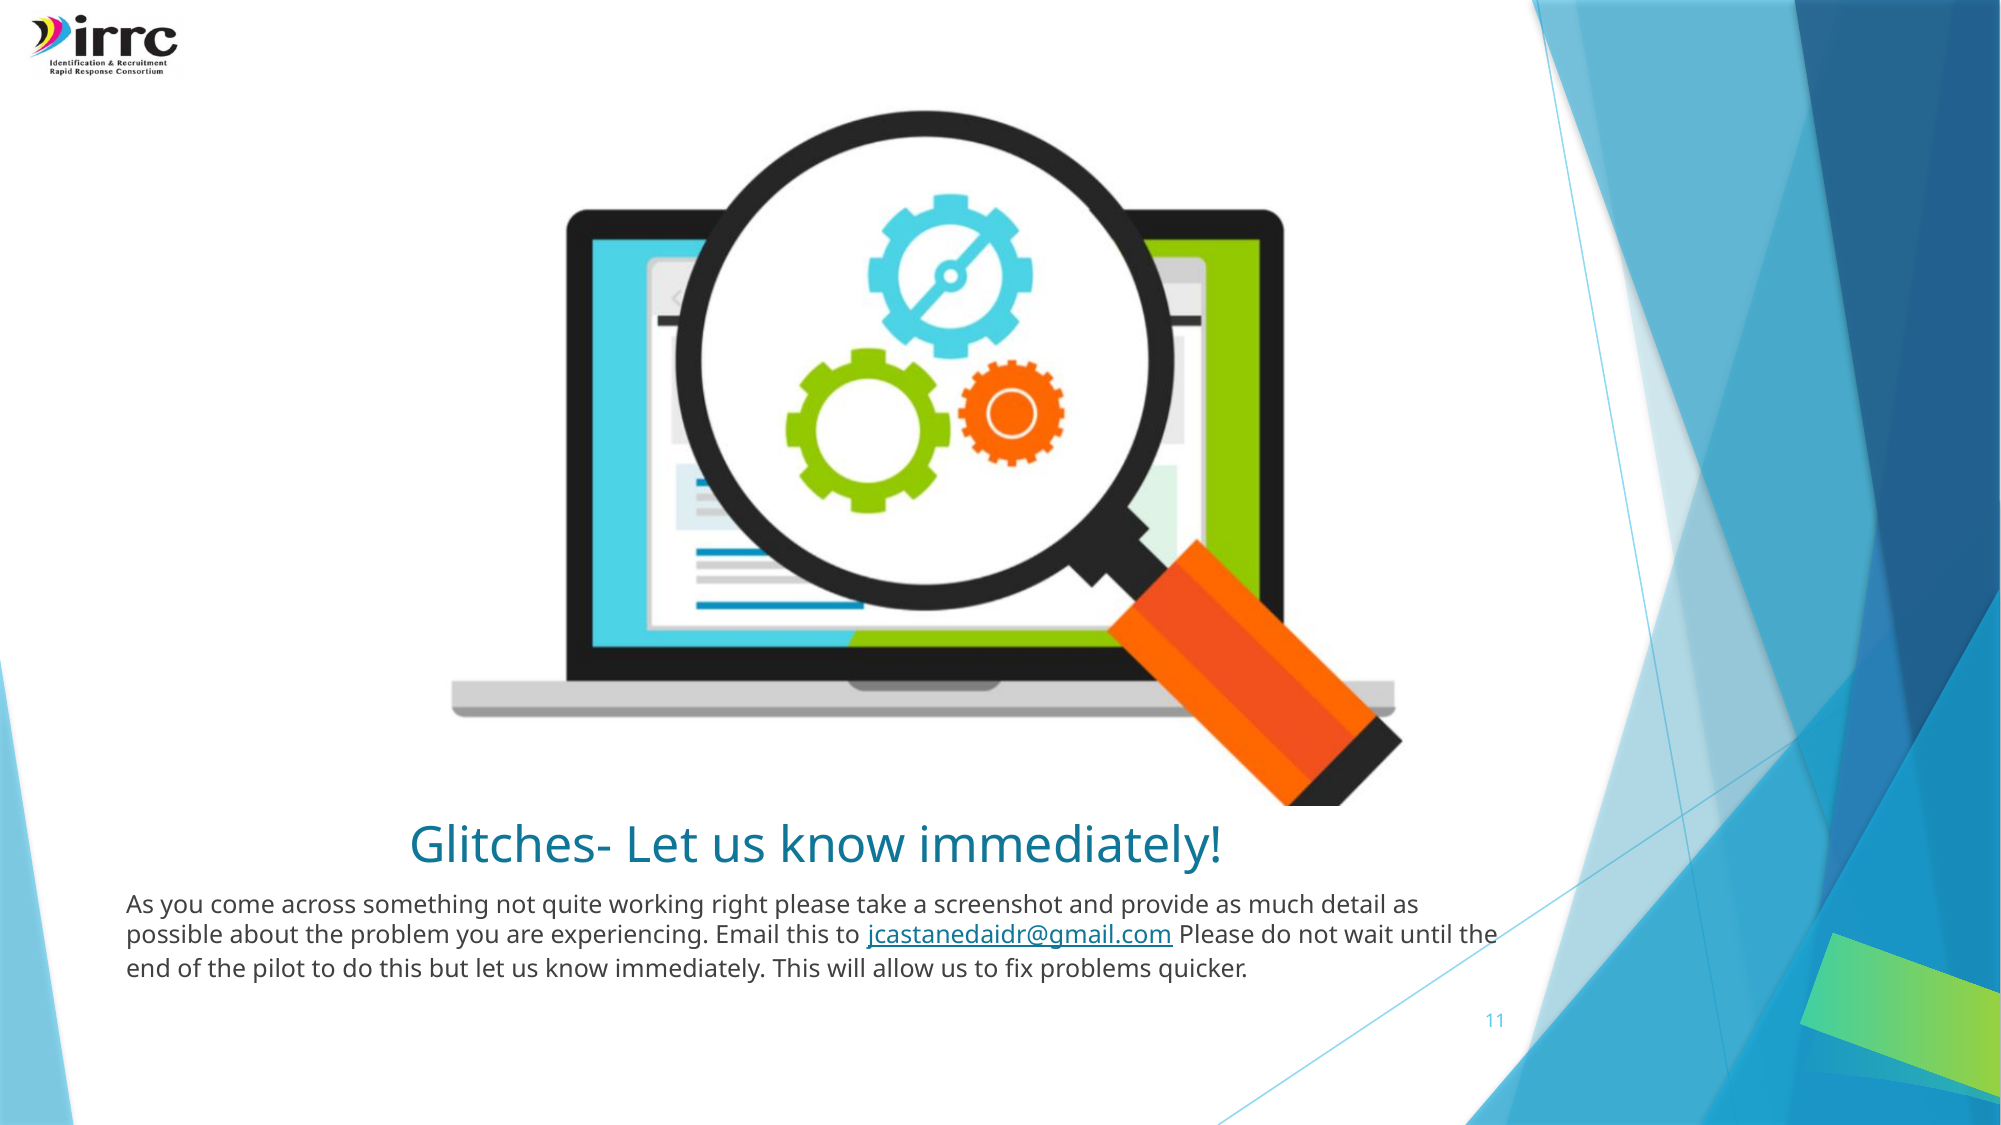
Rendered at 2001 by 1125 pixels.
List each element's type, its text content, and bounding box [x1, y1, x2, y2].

list As you come across something not quite working right please take a screenshot and provide as much detail as possible about the problem you are experiencing. Email this to jcastanedaidr@gmail.com Please do not wait until the end of the pilot to do this but let us know immediately. This will allow us to fix problems quicker. [111, 880, 1522, 991]
picture [375, 56, 1426, 807]
picture [23, 9, 190, 84]
slide_number 11 [1409, 991, 1522, 1051]
title Glitches- Let us know immediately! [111, 787, 1522, 880]
